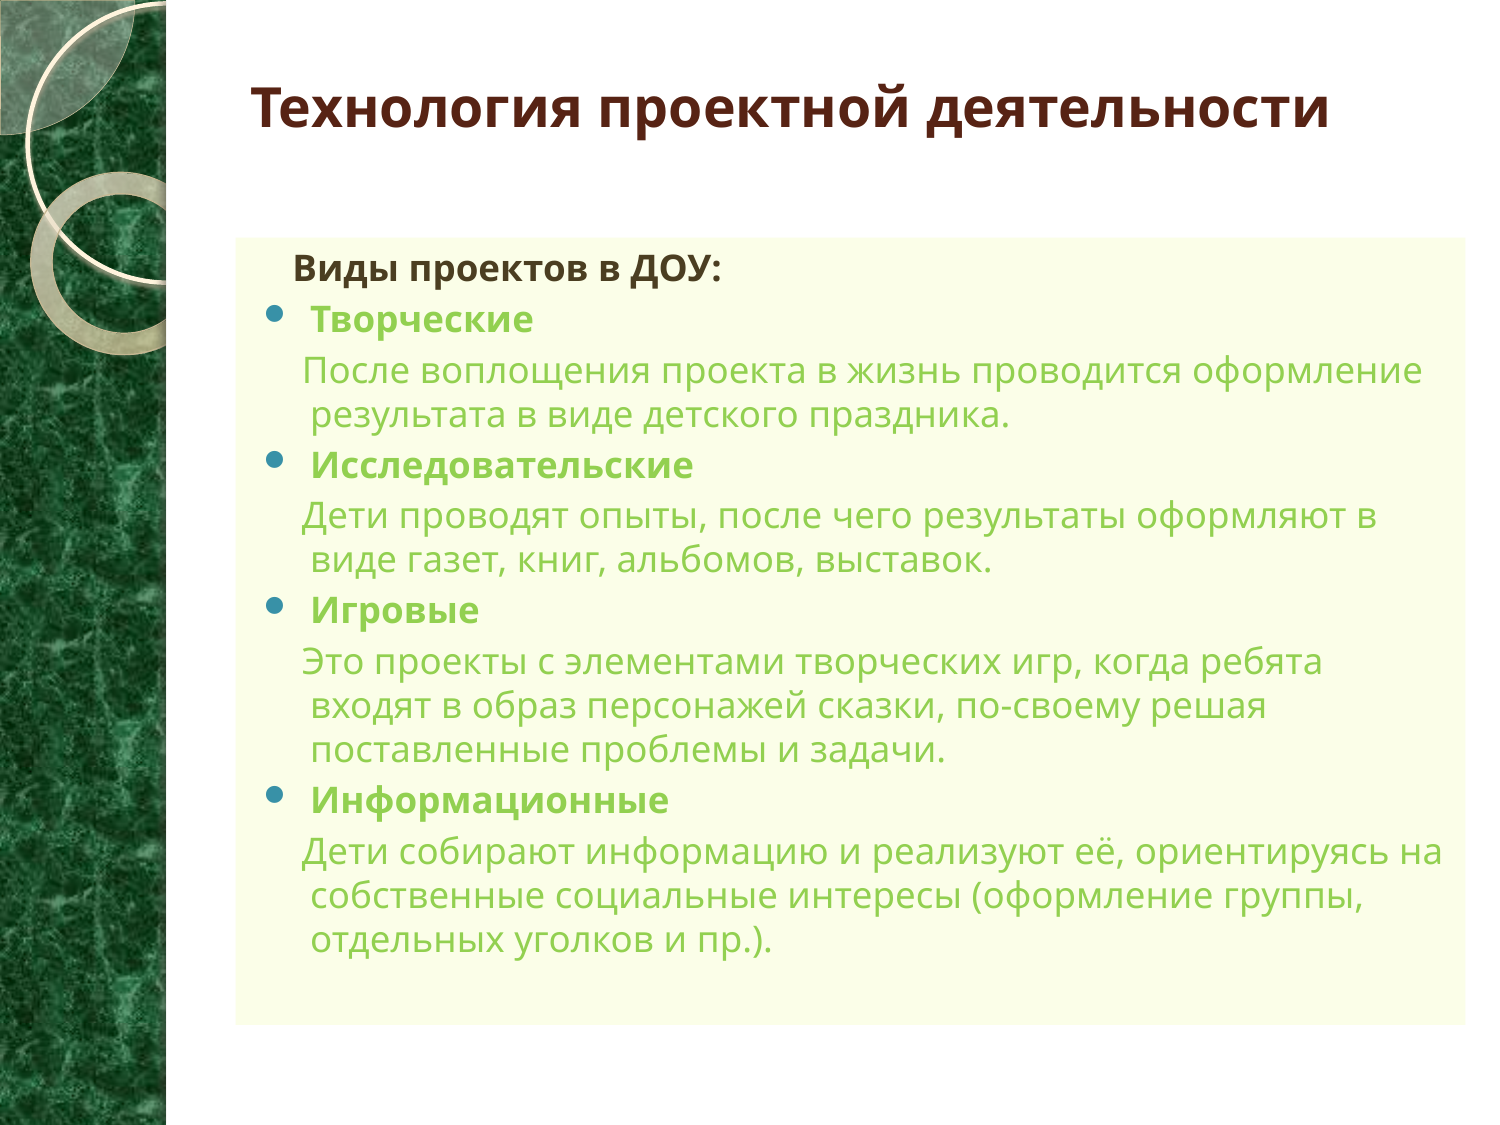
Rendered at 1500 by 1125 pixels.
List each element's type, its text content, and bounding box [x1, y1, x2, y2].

picture [136, 0, 164, 4]
picture [53, 241, 160, 332]
title Технология проектной деятельности [235, 45, 1466, 233]
list Виды проектов в ДОУ: Творческие После воплощения проекта в жизнь проводится оформление результата в виде детского праздника. Исследовательские Дети проводят опыты, после чего результаты оформляют в виде газет, книг, альбомов, выставок. Игровые Это проекты с элементами творческих игр, когда ребята входят в образ персонажей сказки, по-своему решая поставленные проблемы и задачи. Информационные Дети собирают информацию и реализуют её, ориентируясь на собственные социальные интересы (оформление группы, отдельных уголков и пр.). [235, 237, 1466, 1025]
picture [32, 13, 160, 207]
picture [0, 134, 166, 1125]
picture [62, 195, 160, 280]
